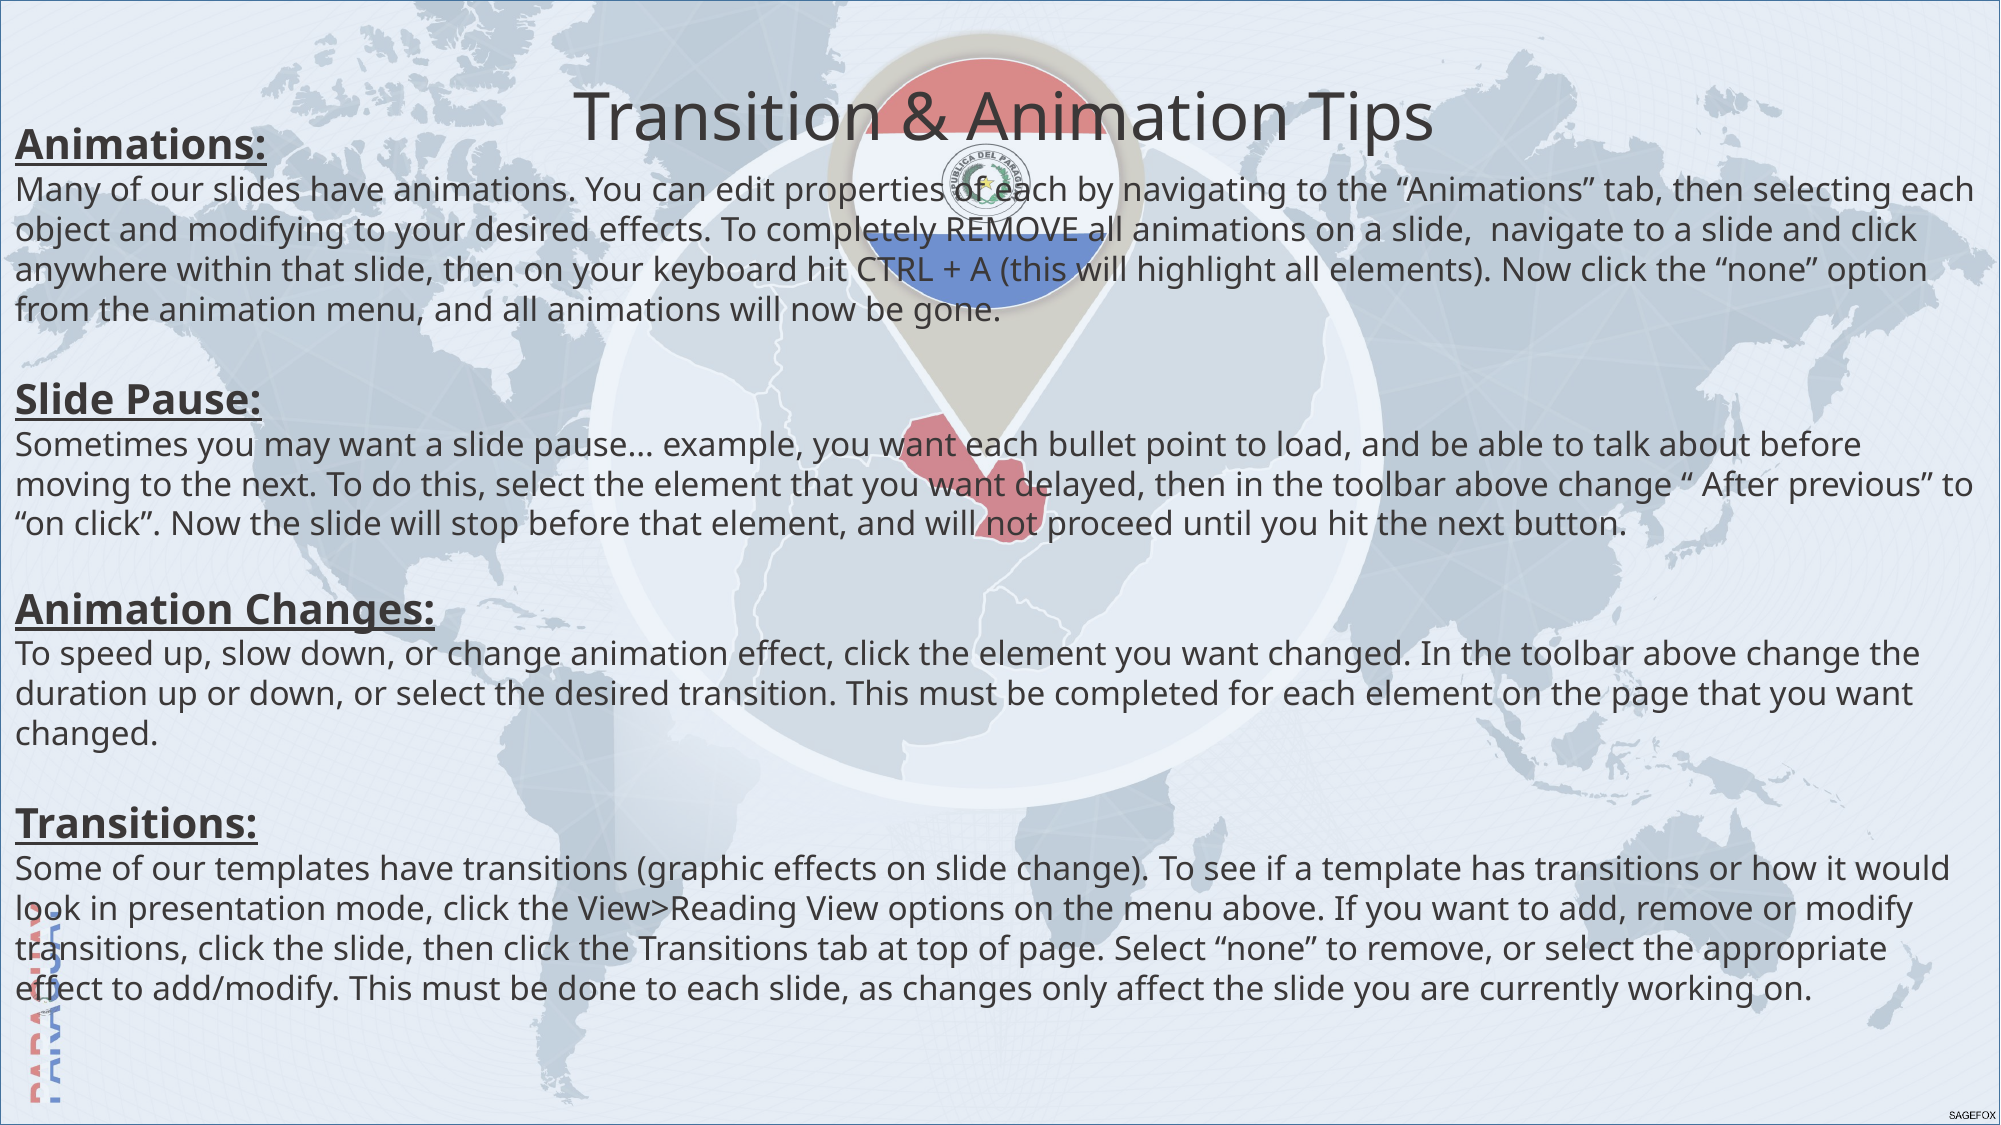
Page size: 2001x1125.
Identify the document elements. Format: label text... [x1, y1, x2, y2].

title Transition & Animation Tips [477, 59, 1532, 177]
text_box Animations: Many of our slides have animations. You can edit properties of each by navigating to the “Animations” tab, then selecting each object and modifying to your desired effects. To completely REMOVE all animations on a slide, navigate to a slide and click anywhere within that slide, then on your keyboard hit CTRL + A (this will highlight all elements). Now click the “none” option from the animation menu, and all animations will now be gone. Slide Pause: Sometimes you may want a slide pause… example, you want each bullet point to load, and be able to talk about before moving to the next. To do this, select the element that you want delayed, then in the toolbar above change “ After previous” to “on click”. Now the slide will stop before that element, and will not proceed until you hit the next button. Animation Changes: To speed up, slow down, or change animation effect, click the element you want changed. In the toolbar above change the duration up or down, or select the desired transition. This must be completed for each element on the page that you want changed. Transitions: Some of our templates have transitions (graphic effects on slide change). To see if a template has transitions or how it would look in presentation mode, click the View>Reading View options on the menu above. If you want to add, remove or modify transitions, click the slide, then click the Transitions tab at top of page. Select “none” to remove, or select the appropriate effect to add/modify. This must be done to each slide, as changes only affect the slide you are currently working on. [0, 0, 2000, 1125]
